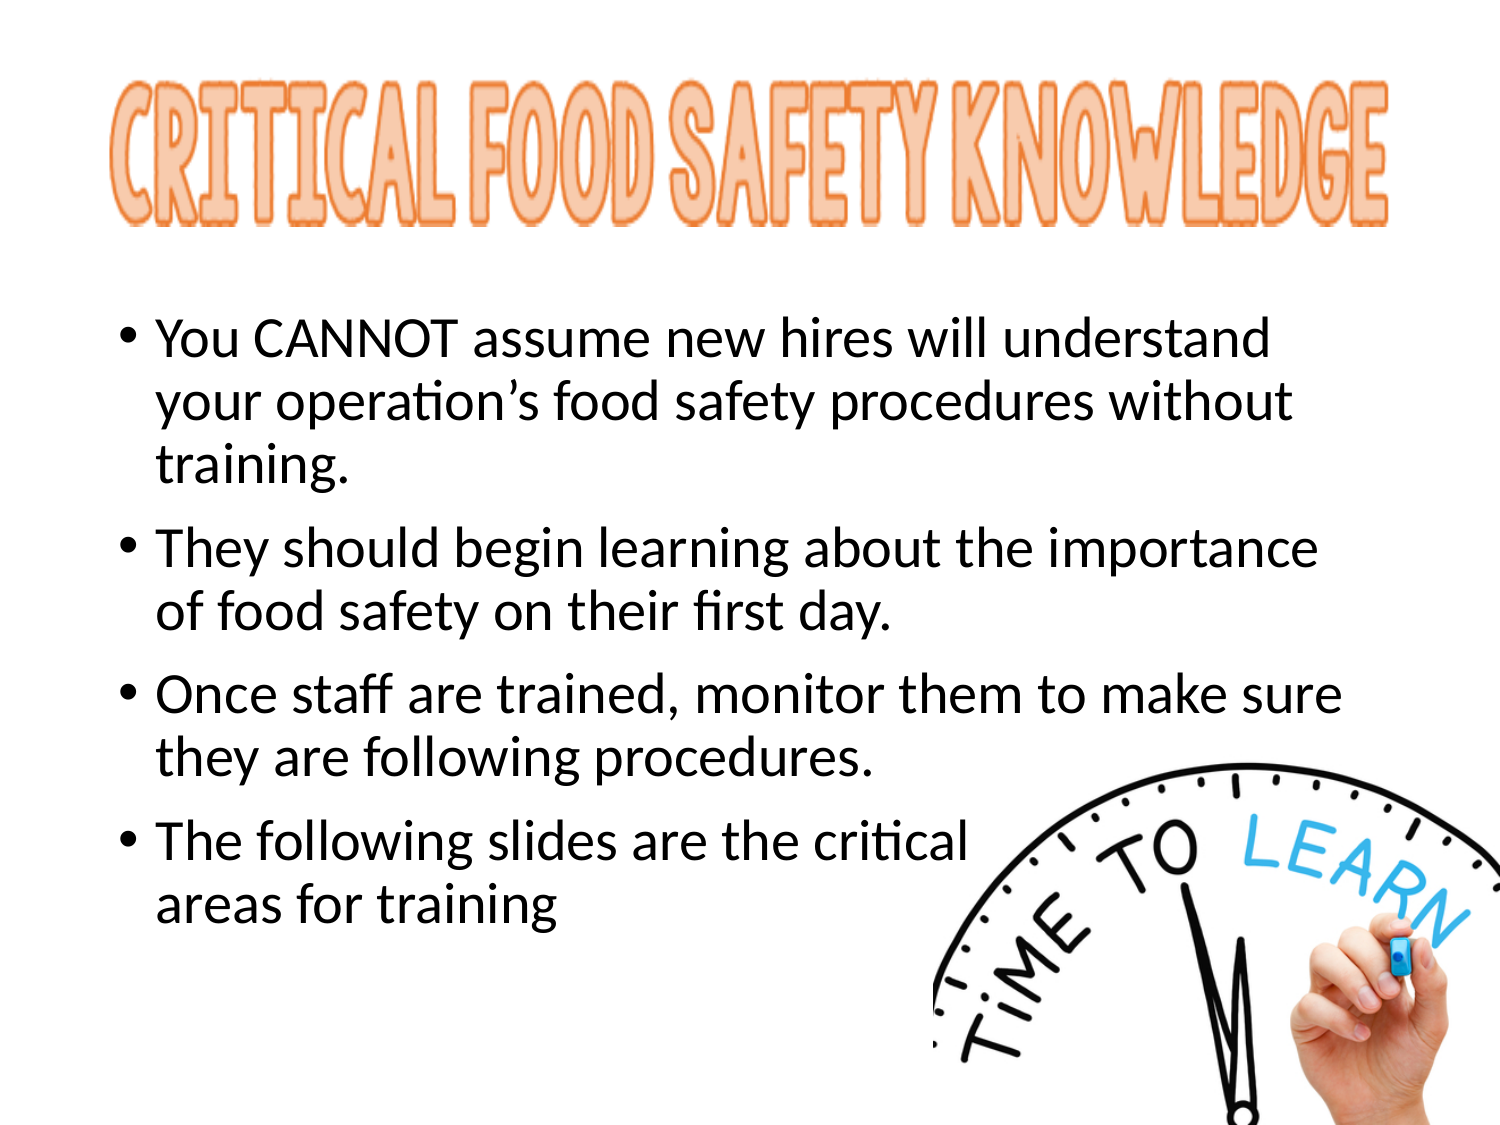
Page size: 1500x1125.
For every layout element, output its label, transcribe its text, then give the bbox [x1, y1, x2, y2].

picture [933, 746, 1500, 1125]
picture [103, 73, 1397, 227]
list You CANNOT assume new hires will understand your operation’s food safety procedures without training. They should begin learning about the importance of food safety on their first day. Once staff are trained, monitor them to make sure they are following procedures. The following slides are the critical areas for training [103, 299, 1397, 1014]
